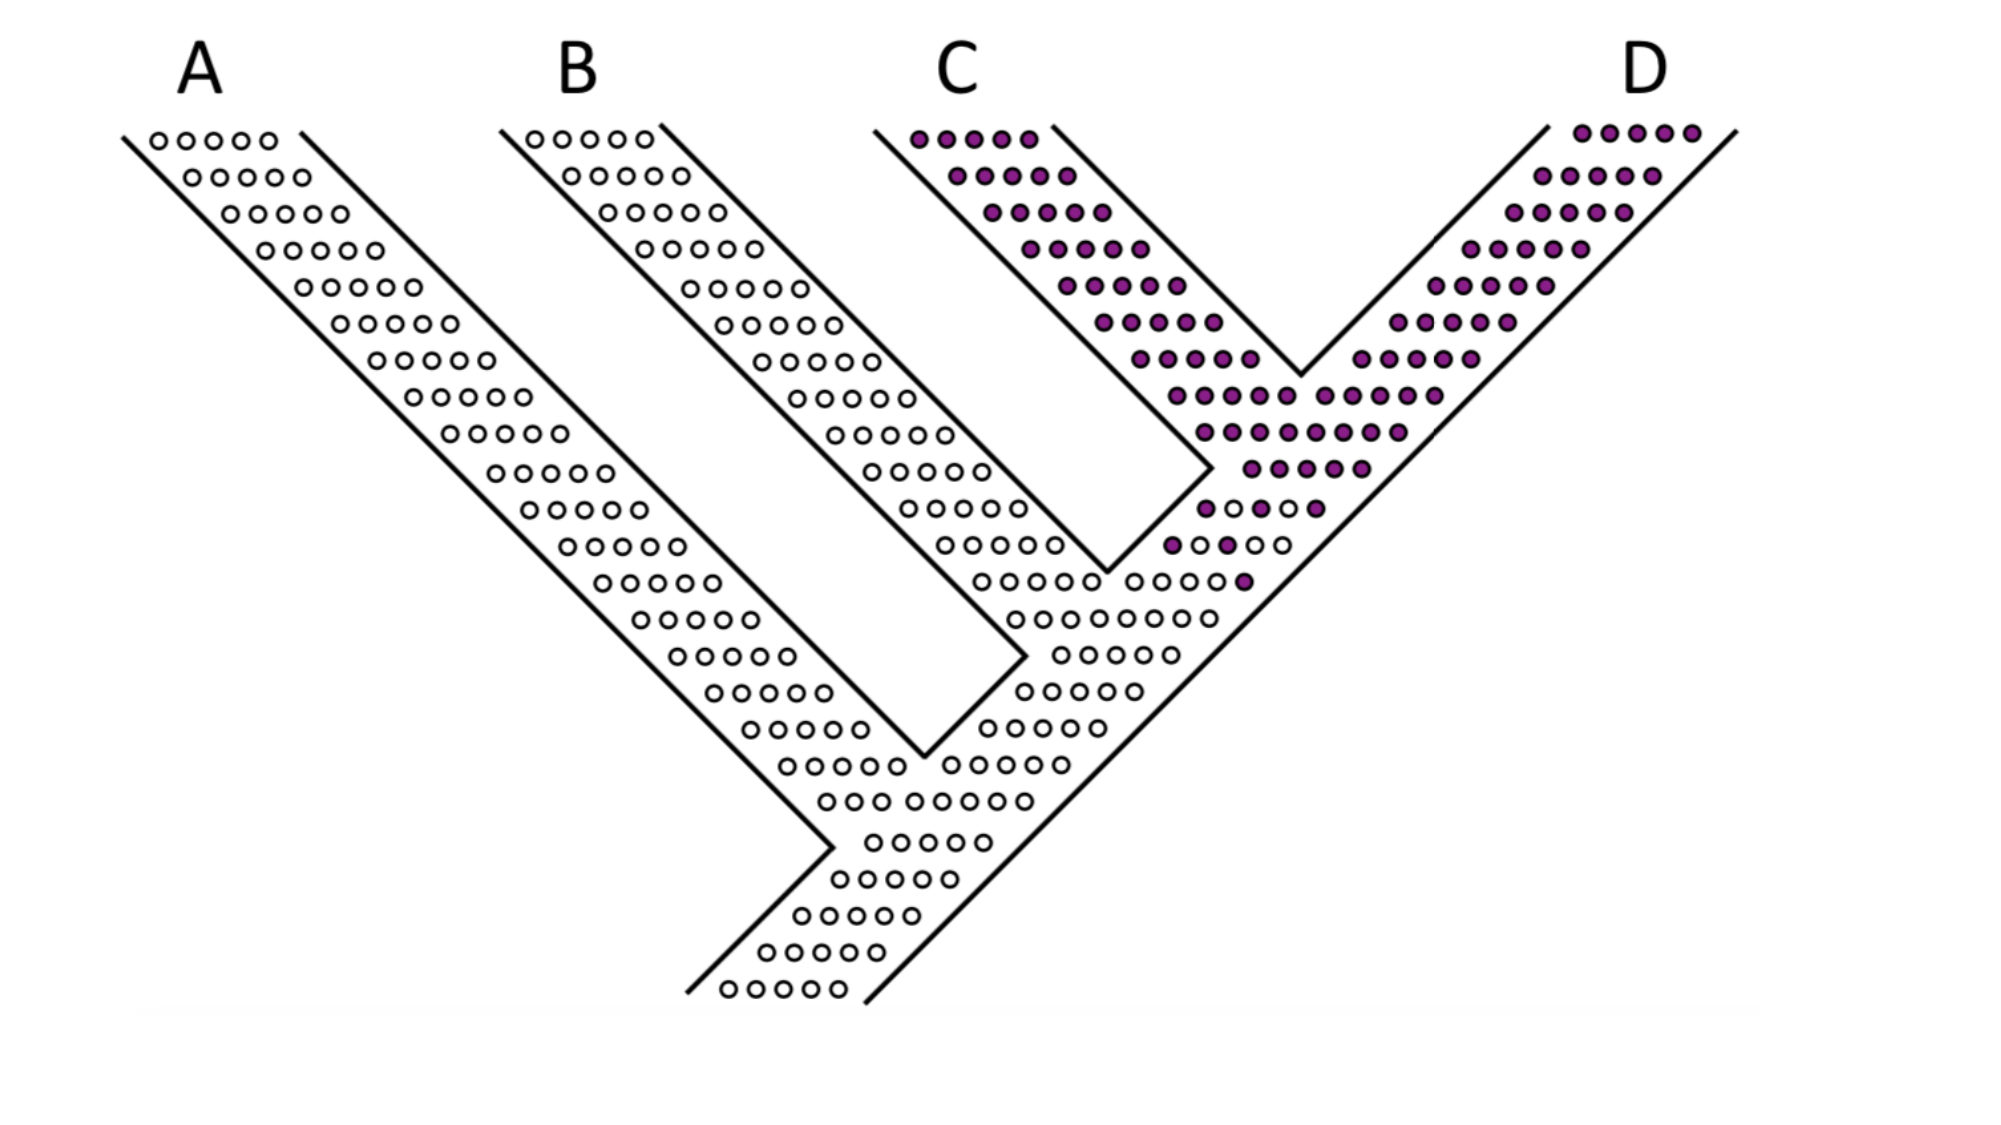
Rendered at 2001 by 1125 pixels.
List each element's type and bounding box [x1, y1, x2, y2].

picture [92, 0, 1761, 1015]
